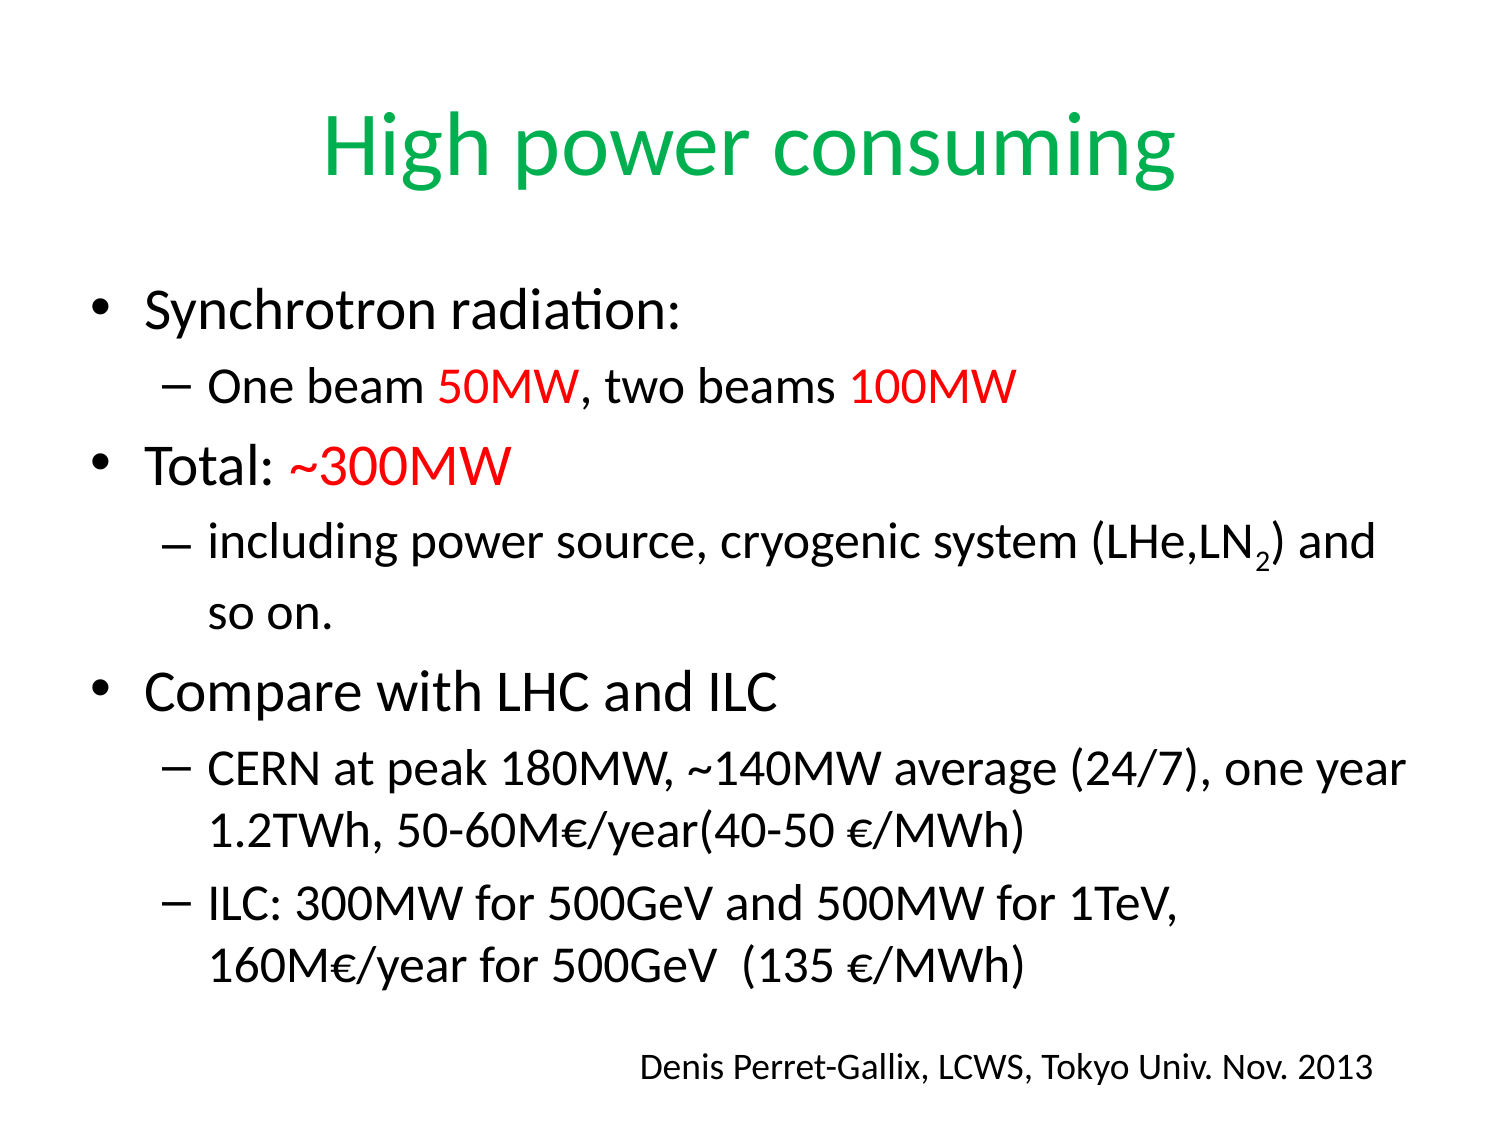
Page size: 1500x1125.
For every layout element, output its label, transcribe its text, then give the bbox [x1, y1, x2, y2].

list Synchrotron radiation: One beam 50MW, two beams 100MW Total: ~300MW including power source, cryogenic system (LHe,LN2) and so on. Compare with LHC and ILC CERN at peak 180MW, ~140MW average (24/7), one year 1.2TWh, 50-60M€/year(40-50 €/MWh) ILC: 300MW for 500GeV and 500MW for 1TeV, 160M€/year for 500GeV (135 €/MWh) [75, 262, 1425, 1005]
text_box Denis Perret-Gallix, LCWS, Tokyo Univ. Nov. 2013 [625, 1034, 1390, 1095]
title High power consuming [75, 45, 1425, 233]
